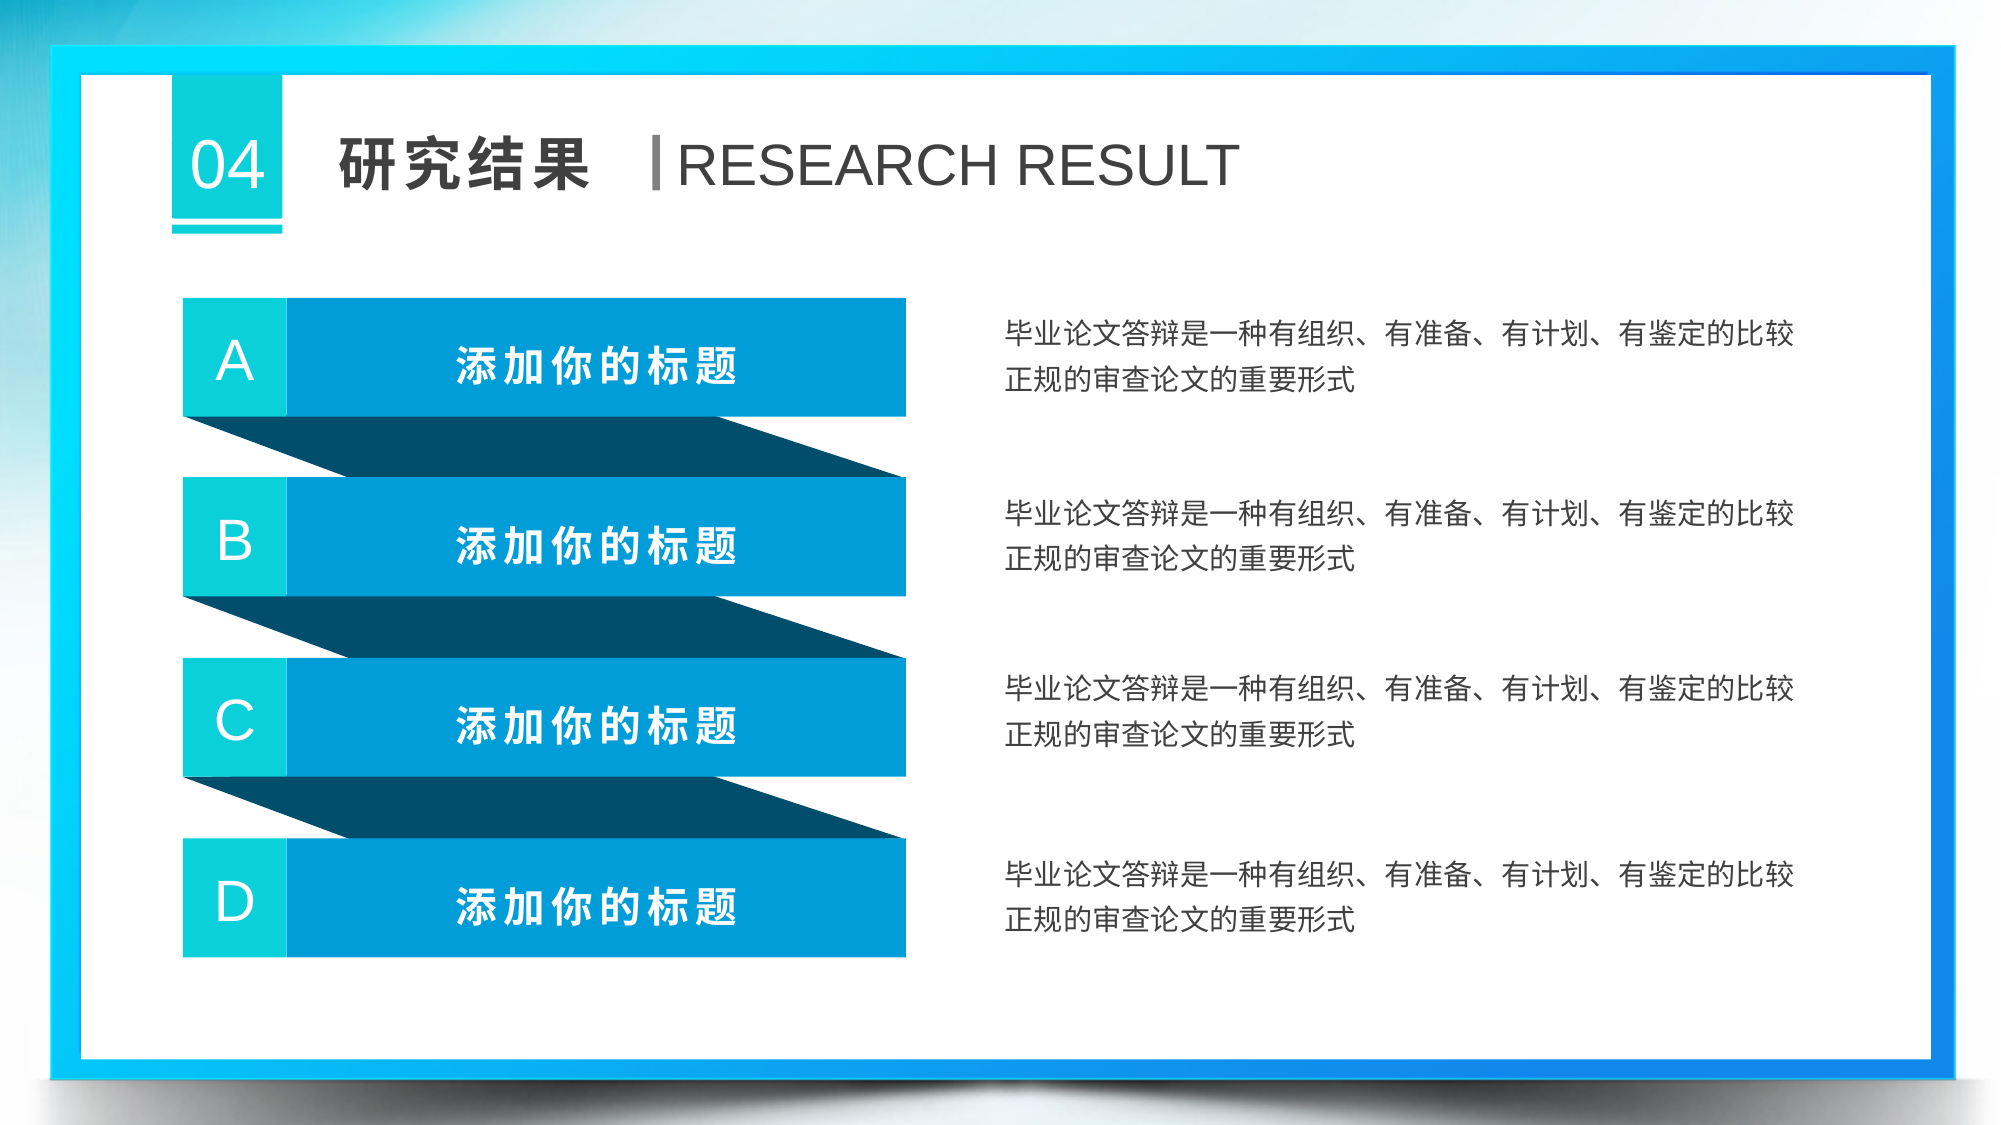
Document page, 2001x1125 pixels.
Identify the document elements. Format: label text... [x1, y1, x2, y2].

text_box [182, 777, 904, 838]
text_box 毕业论文答辩是一种有组织、有准备、有计划、有鉴定的比较正规的审查论文的重要形式 [990, 297, 1818, 404]
text_box RESEARCH RESULT [661, 119, 1256, 205]
picture [0, 0, 2001, 1125]
text_box [185, 417, 900, 477]
text_box 毕业论文答辩是一种有组织、有准备、有计划、有鉴定的比较正规的审查论文的重要形式 [990, 477, 1818, 583]
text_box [182, 657, 906, 777]
text_box 研究结果 [324, 119, 619, 205]
text_box 毕业论文答辩是一种有组织、有准备、有计划、有鉴定的比较正规的审查论文的重要形式 [990, 838, 1818, 944]
text_box 毕业论文答辩是一种有组织、有准备、有计划、有鉴定的比较正规的审查论文的重要形式 [990, 652, 1818, 759]
text_box [182, 597, 904, 657]
text_box [651, 134, 661, 191]
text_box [168, 74, 287, 234]
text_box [182, 477, 906, 597]
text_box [182, 838, 906, 958]
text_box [182, 297, 906, 417]
